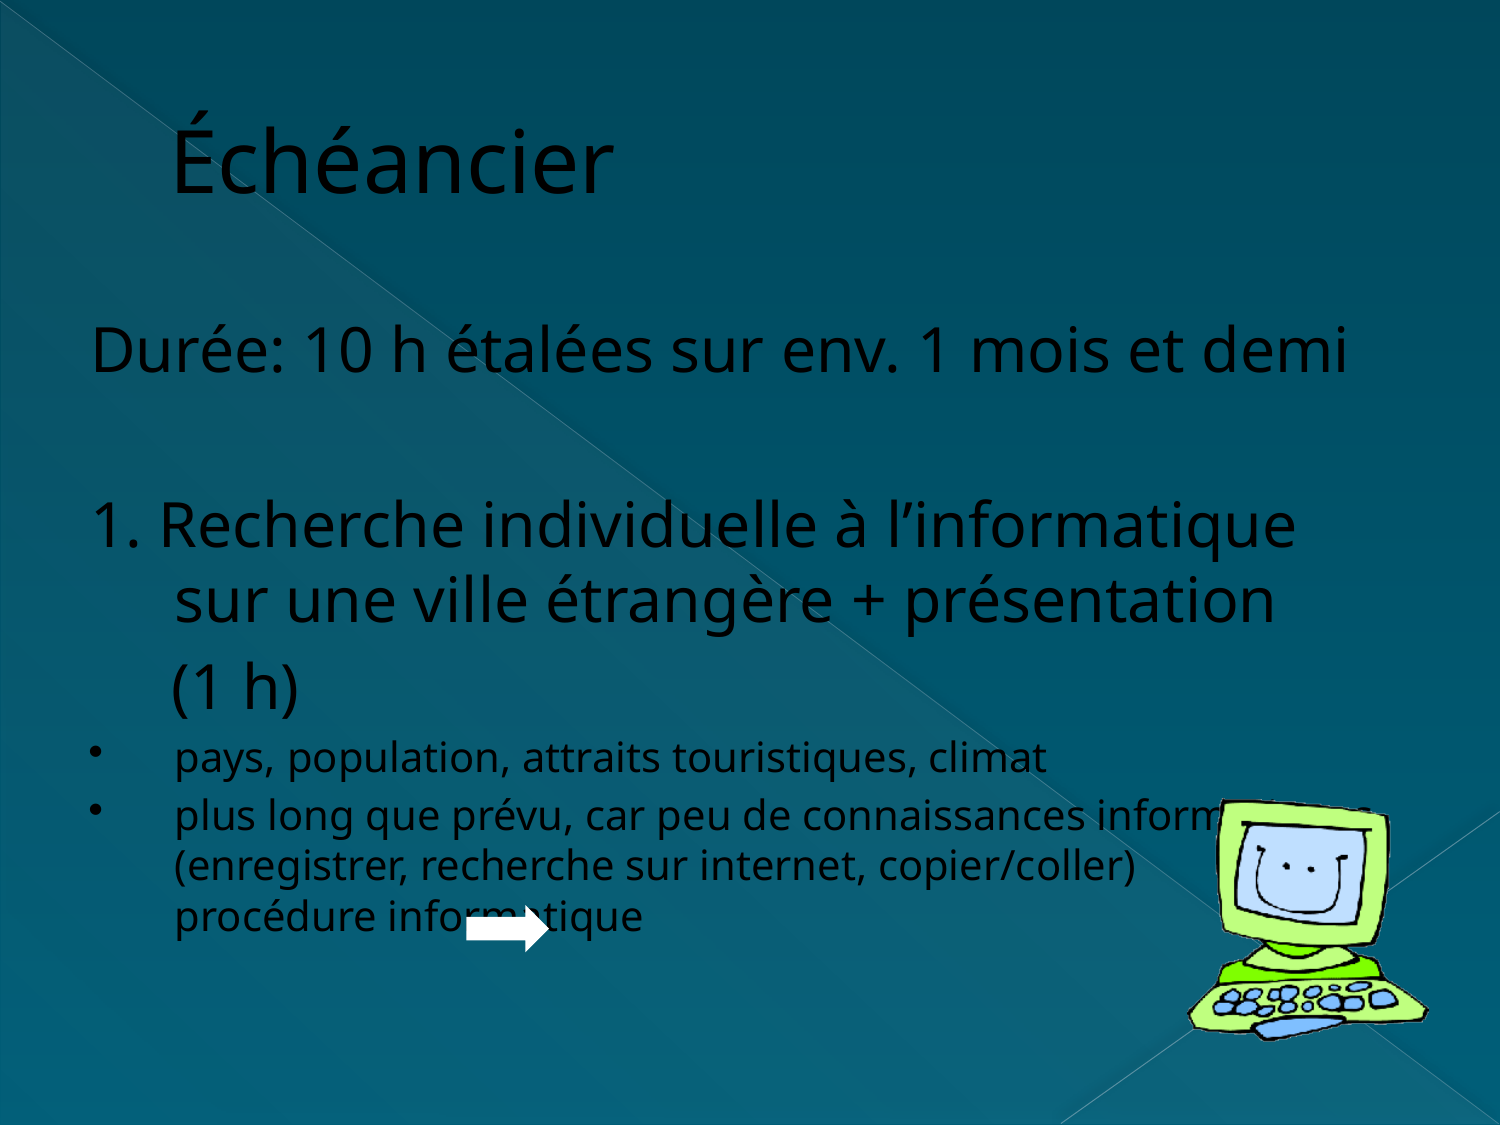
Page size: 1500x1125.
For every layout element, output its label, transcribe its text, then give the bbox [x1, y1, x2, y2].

list Durée: 10 h étalées sur env. 1 mois et demi 1. Recherche individuelle à l’informatique sur une ville étrangère + présentation (1 h) pays, population, attraits touristiques, climat plus long que prévu, car peu de connaissances informatiques (enregistrer, recherche sur internet, copier/coller) procédure informatique [64, 302, 1415, 1053]
picture [1205, 809, 1210, 829]
picture [1186, 799, 1428, 1043]
title Échéancier [75, 43, 1425, 274]
text_box [464, 903, 552, 955]
